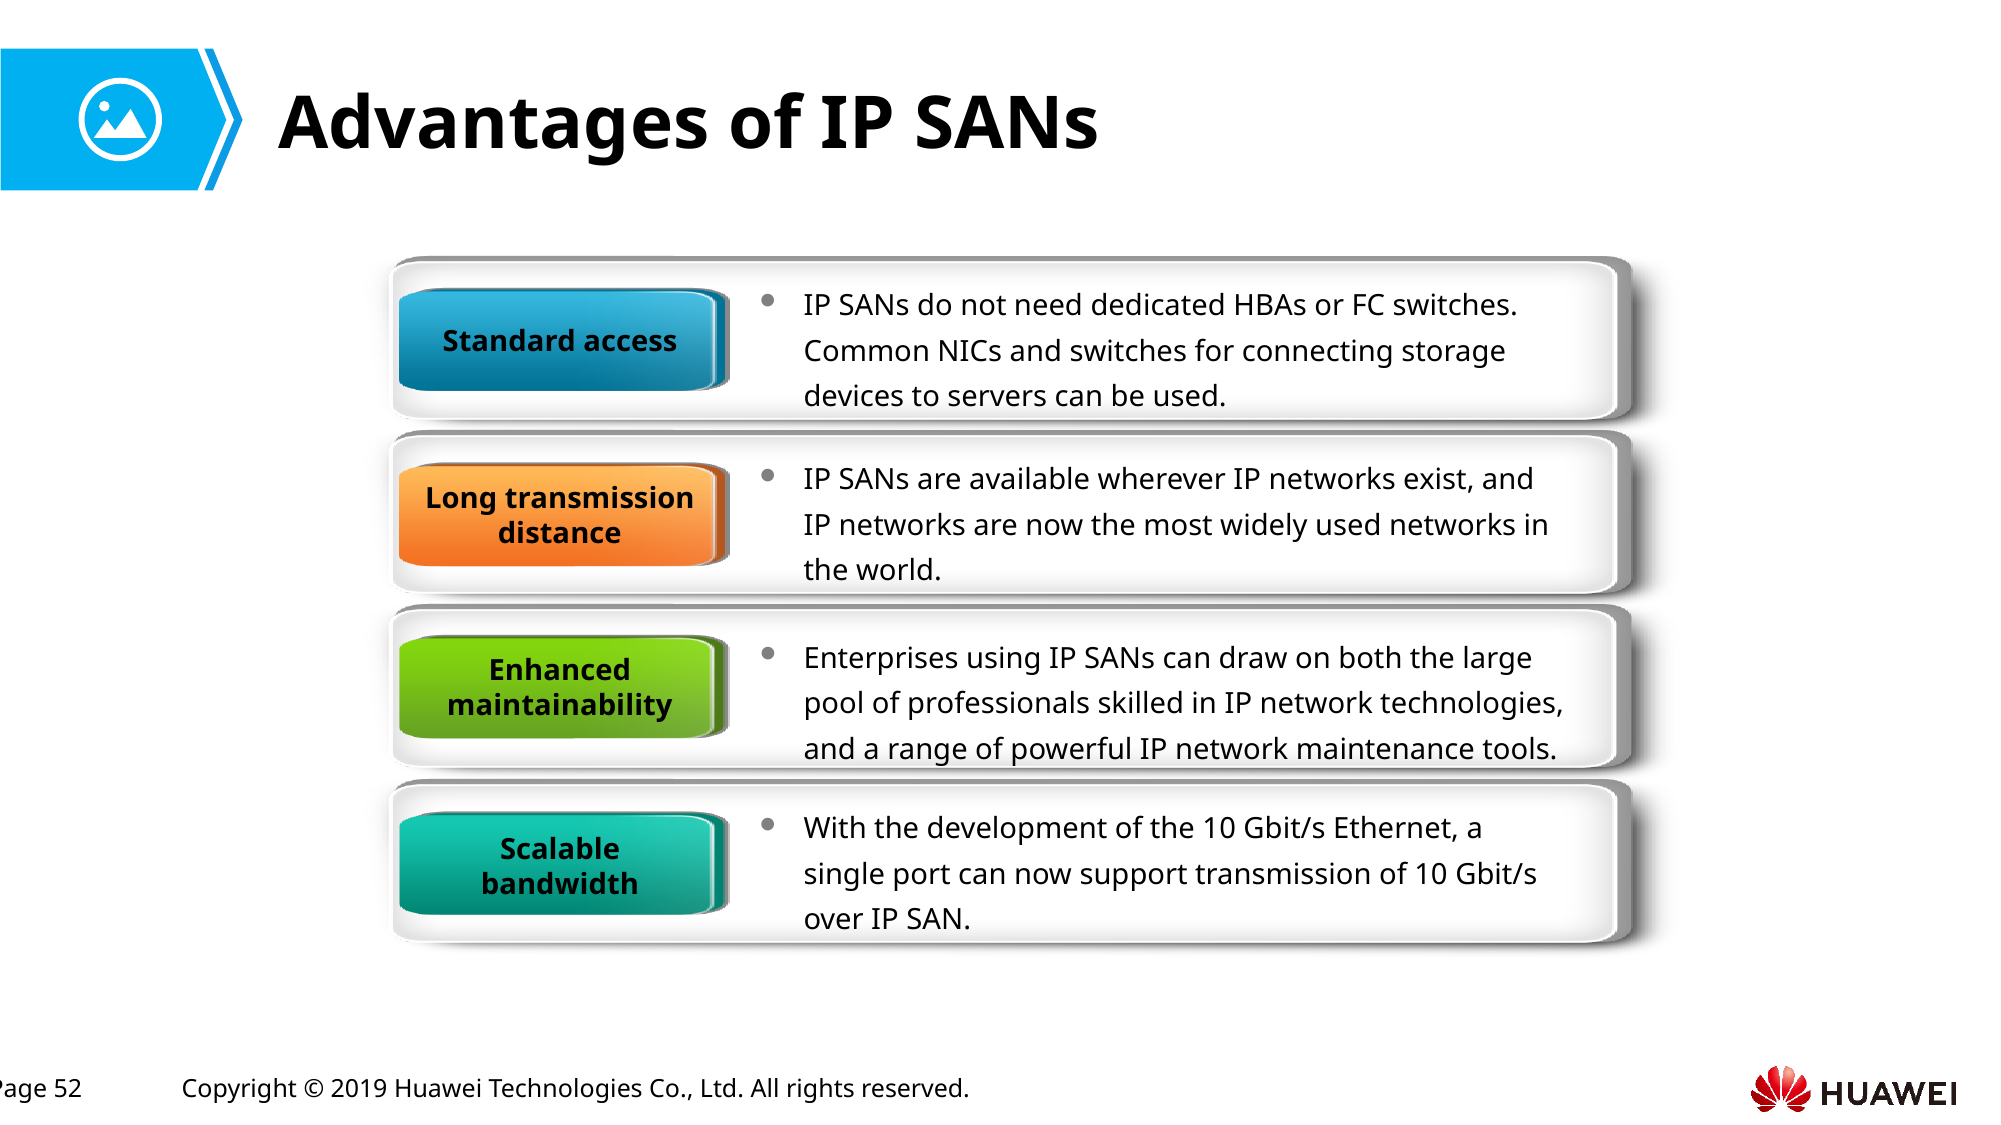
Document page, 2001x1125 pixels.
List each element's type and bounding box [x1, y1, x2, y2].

picture [1751, 1066, 1956, 1112]
picture [361, 254, 1682, 959]
list [261, 67, 1875, 173]
